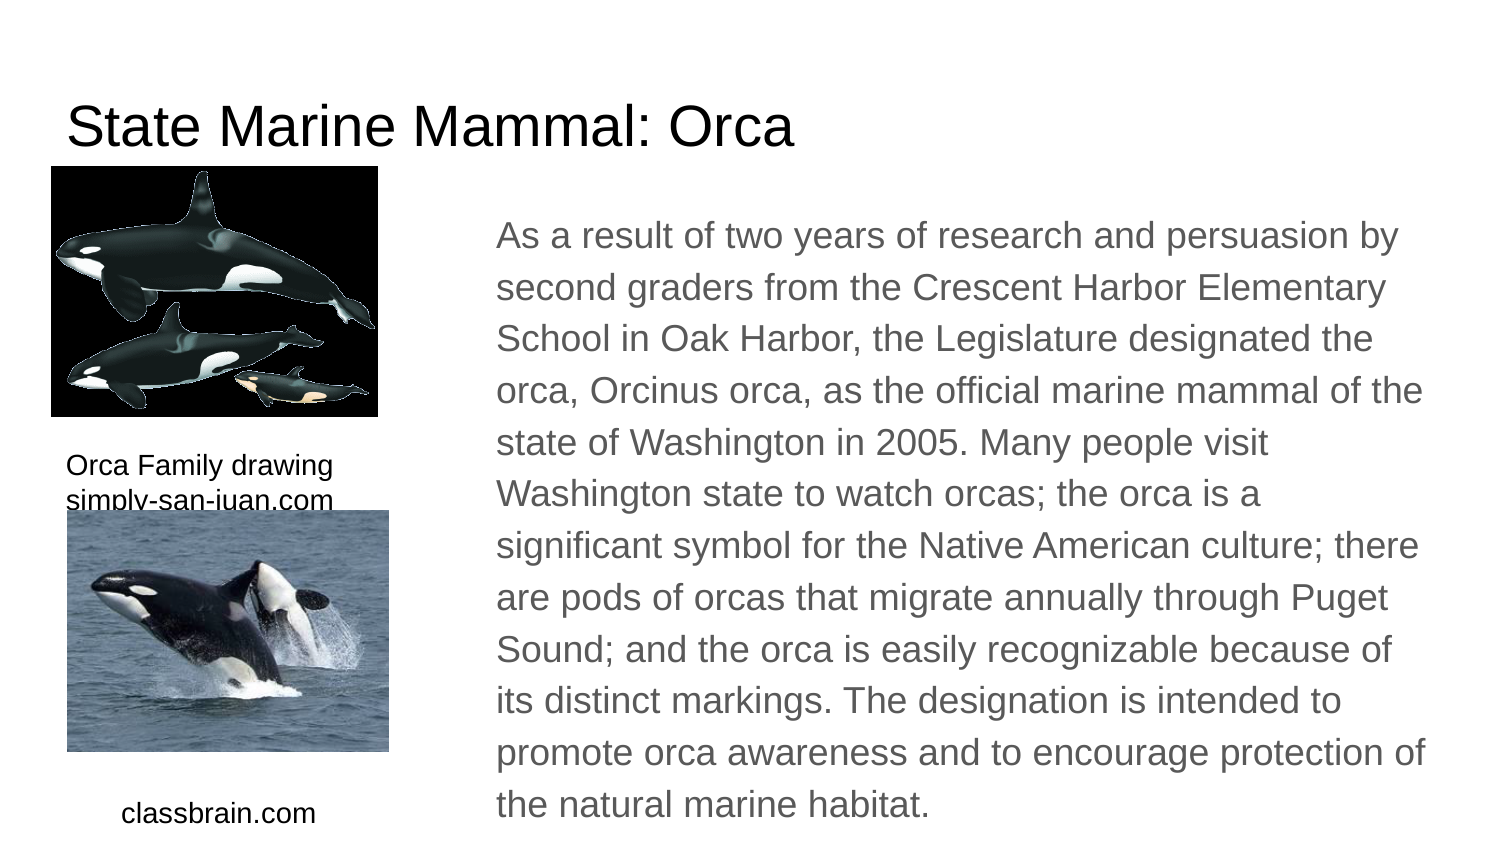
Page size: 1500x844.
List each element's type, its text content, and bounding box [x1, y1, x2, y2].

text_box classbrain.com [106, 760, 344, 837]
title State Marine Mammal: Orca [51, 72, 1449, 167]
list As a result of two years of research and persuasion by second graders from the Crescent Harbor Elementary School in Oak Harbor, the Legislature designated the orca, Orcinus orca, as the official marine mammal of the state of Washington in 2005. Many people visit Washington state to watch orcas; the orca is a significant symbol for the Native American culture; there are pods of orcas that migrate annually through Puget Sound; and the orca is easily recognizable because of its distinct markings. The designation is intended to promote orca awareness and to encourage protection of the natural marine habitat. [481, 189, 1449, 809]
picture [50, 166, 378, 417]
picture [67, 510, 389, 752]
text_box Orca Family drawing simply-san-juan.com [51, 404, 389, 524]
